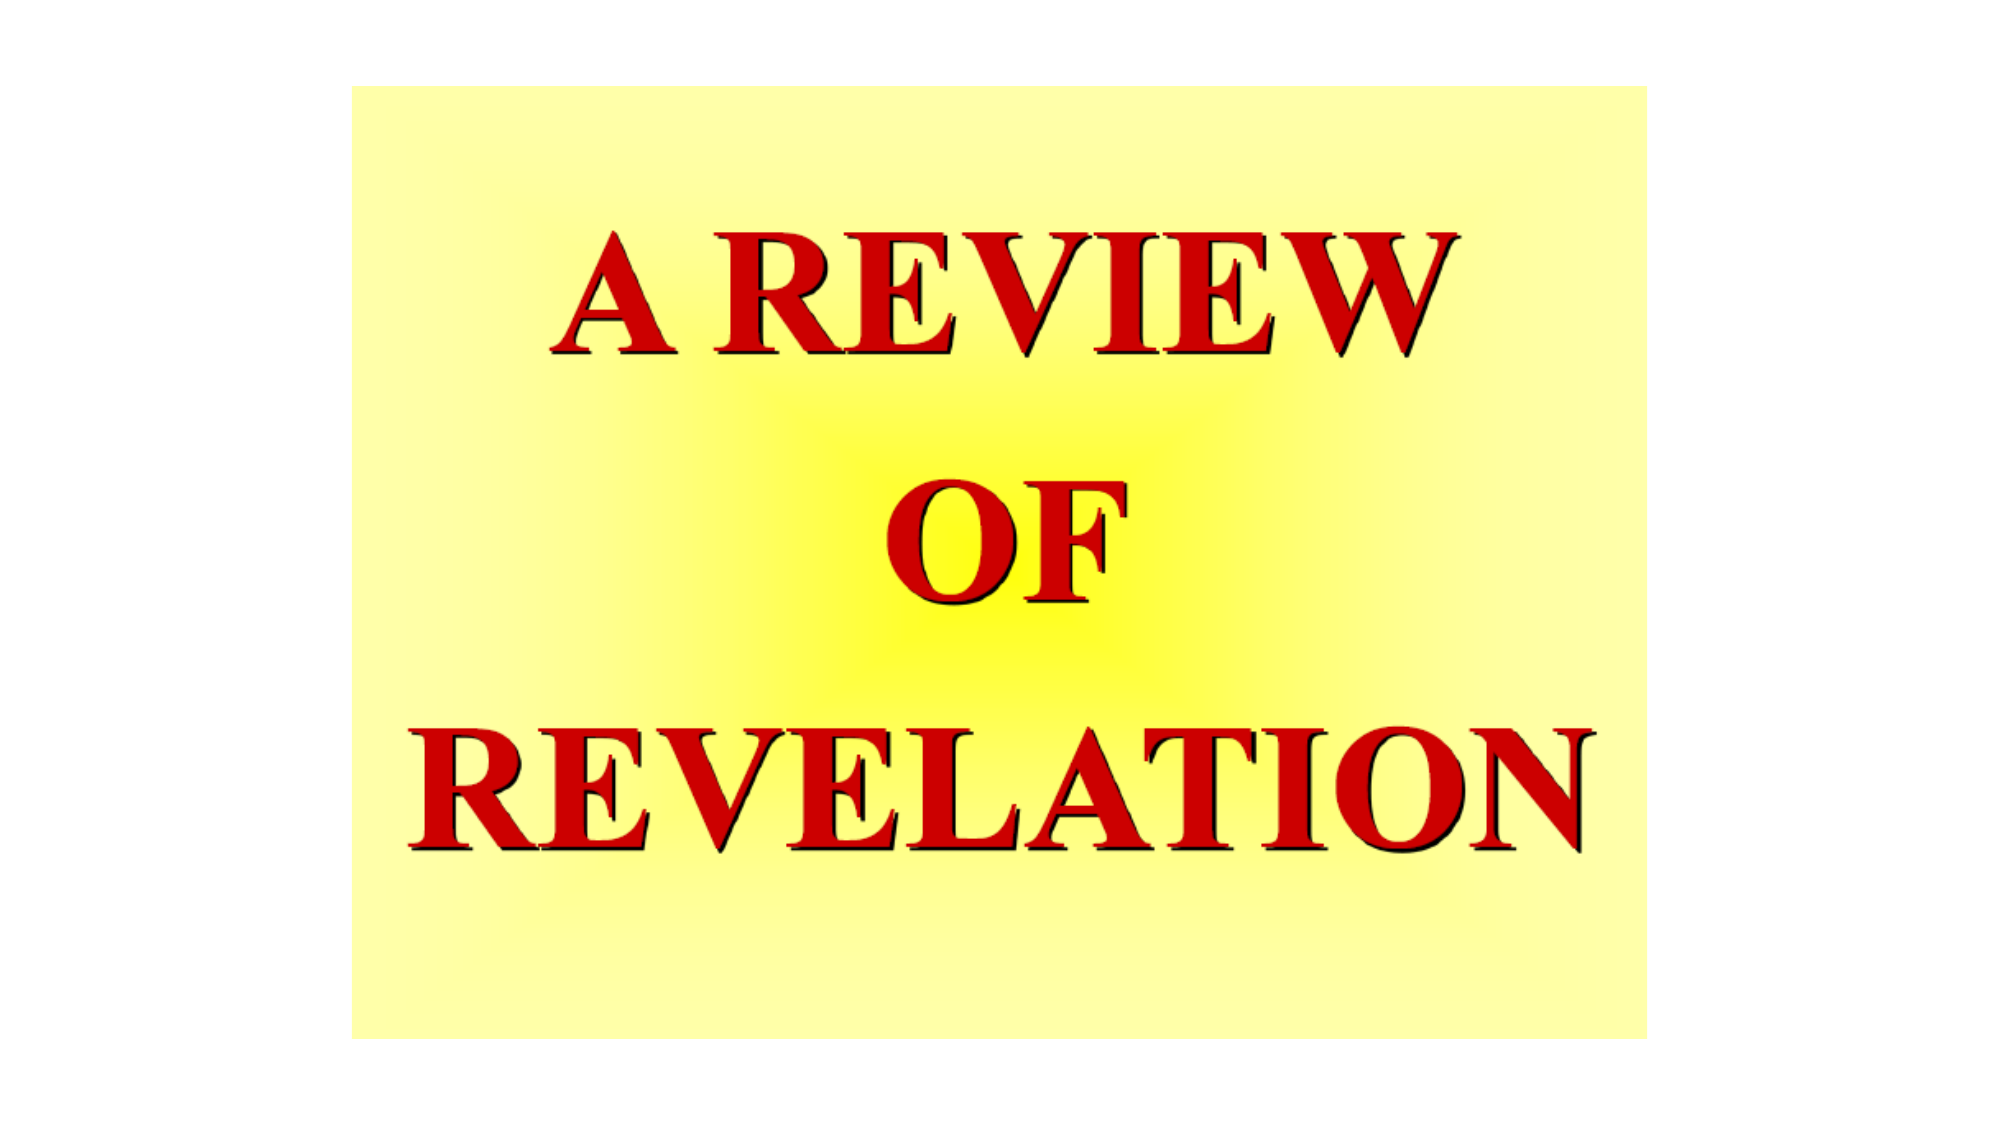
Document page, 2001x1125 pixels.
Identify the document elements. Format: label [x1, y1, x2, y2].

picture [351, 86, 1648, 1039]
